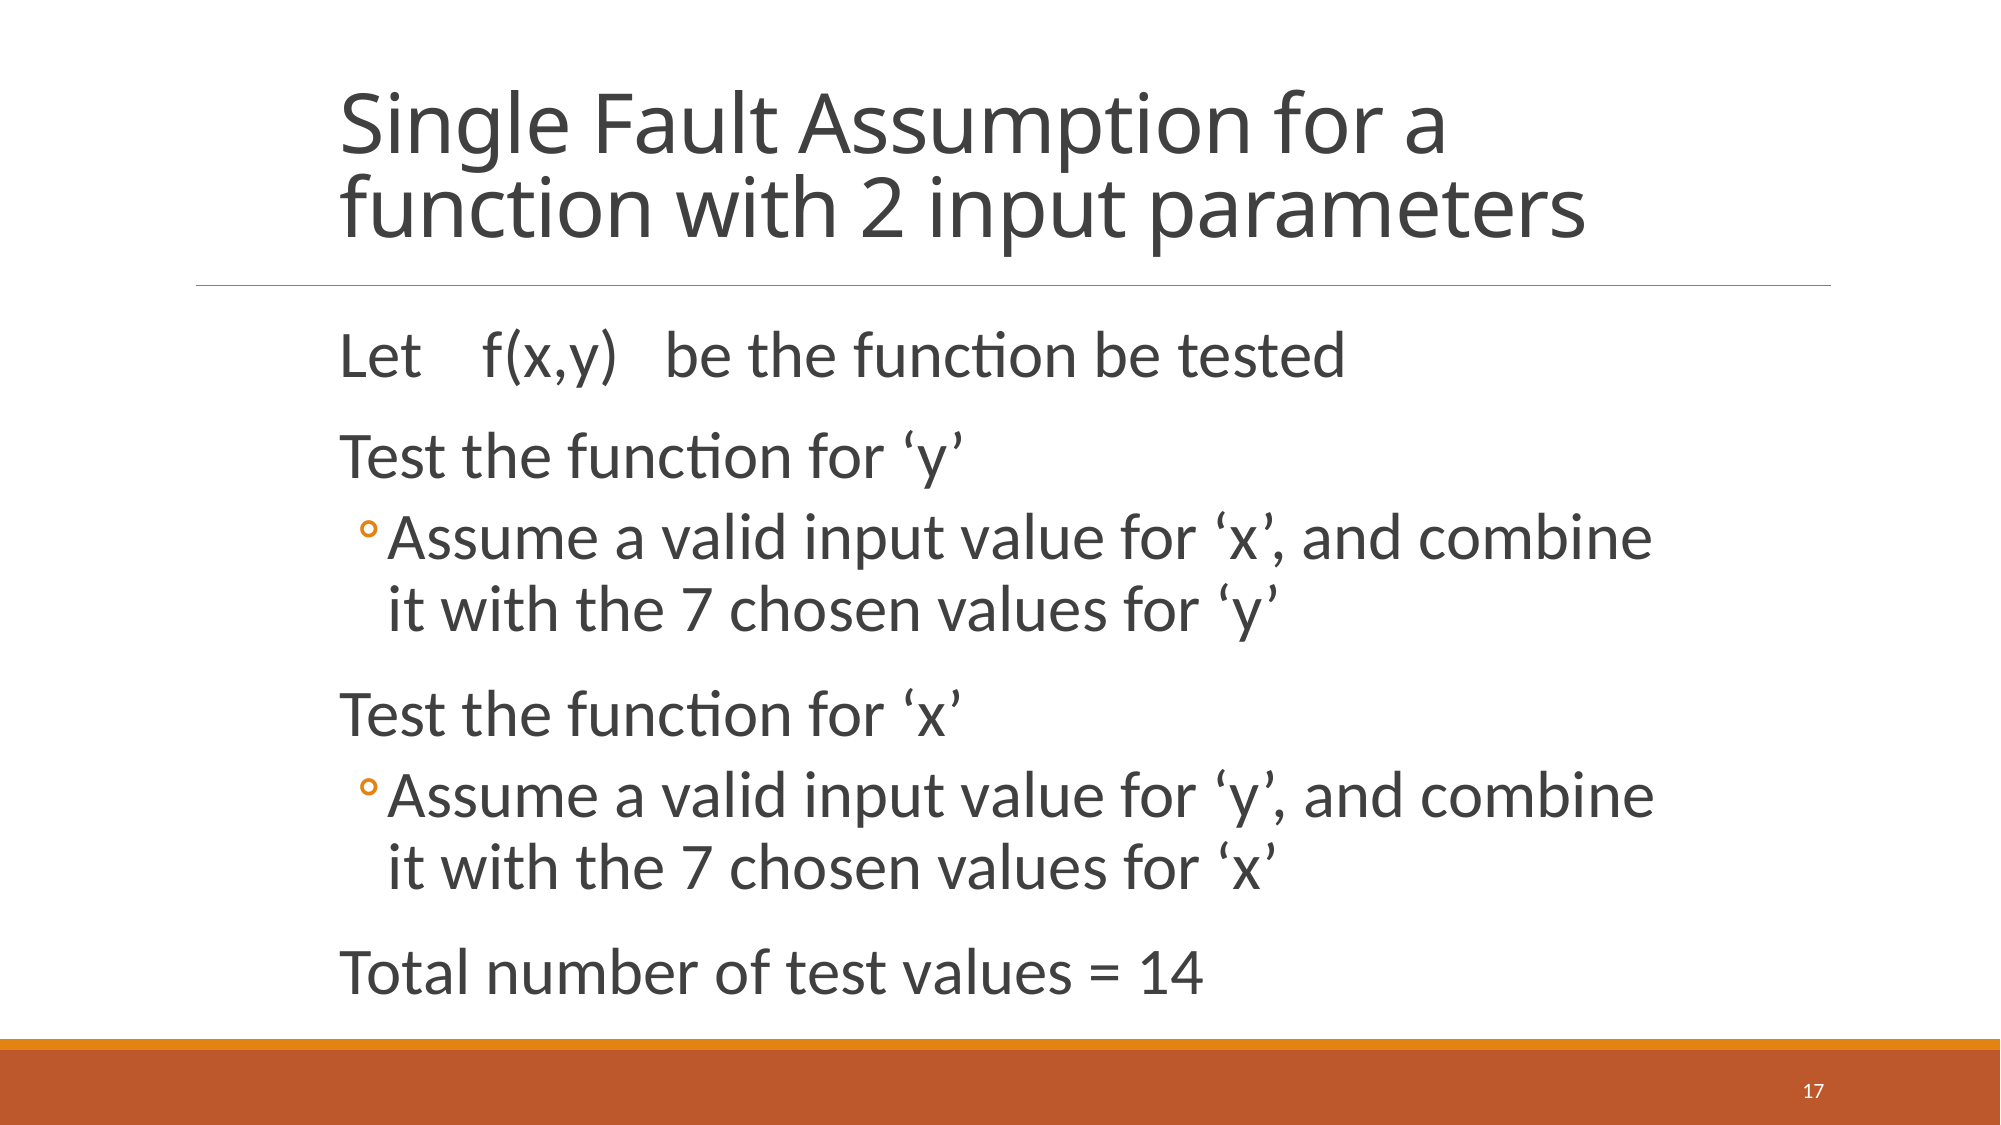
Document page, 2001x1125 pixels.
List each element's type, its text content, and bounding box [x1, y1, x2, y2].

list Let f(x,y) be the function be tested Test the function for ‘y’ Assume a valid input value for ‘x’, and combine it with the 7 chosen values for ‘y’ Test the function for ‘x’ Assume a valid input value for ‘y’, and combine it with the 7 chosen values for ‘x’ Total number of test values = 14 [324, 312, 1675, 1055]
slide_number 17 [1624, 1059, 1840, 1120]
title Single Fault Assumption for a function with 2 input parameters [324, 75, 1675, 263]
